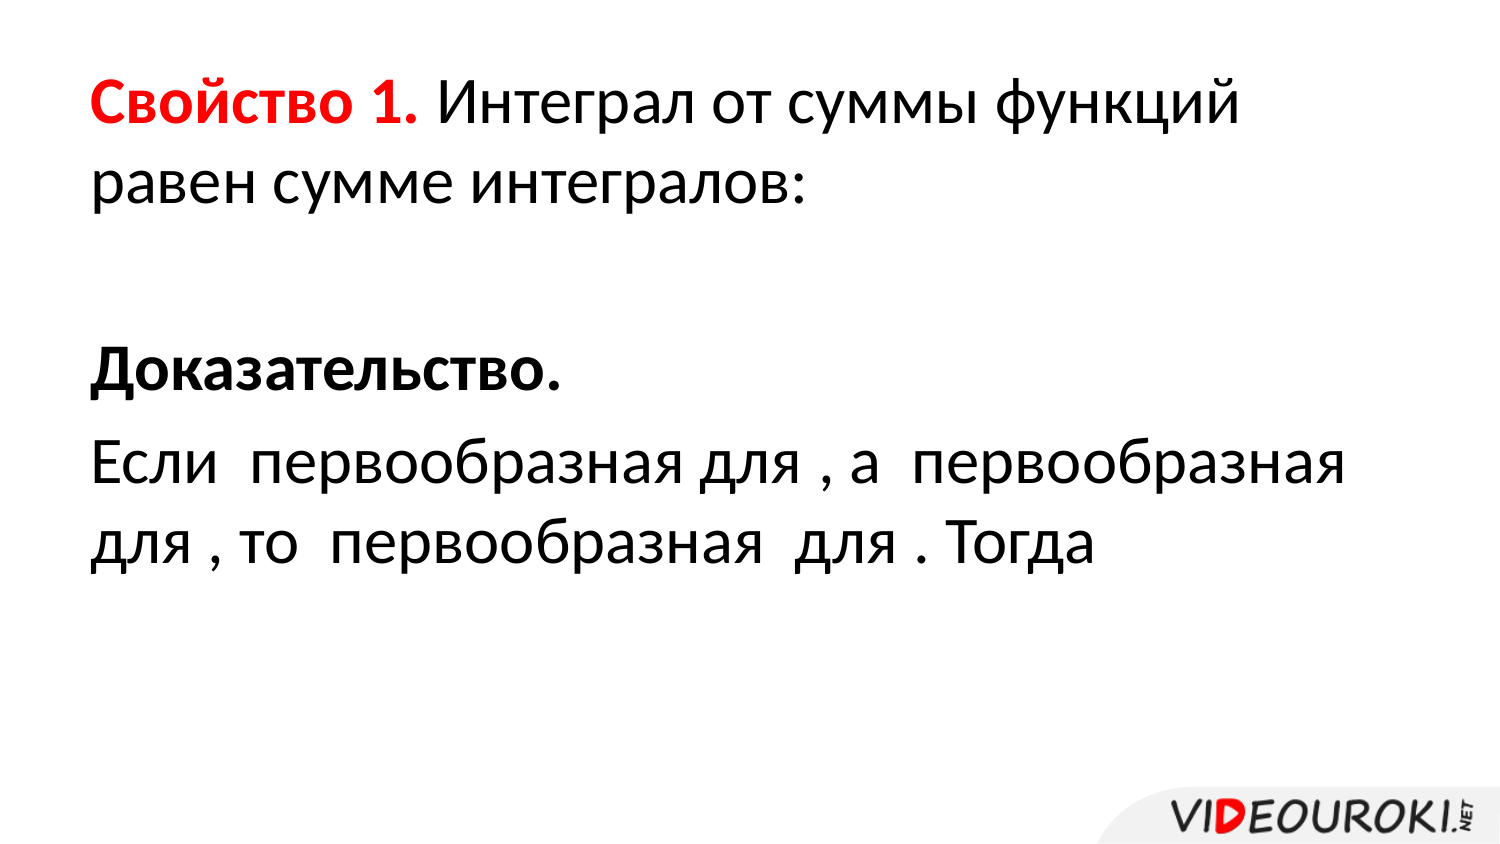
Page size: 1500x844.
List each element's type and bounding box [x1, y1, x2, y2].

text_box [1097, 786, 1500, 844]
